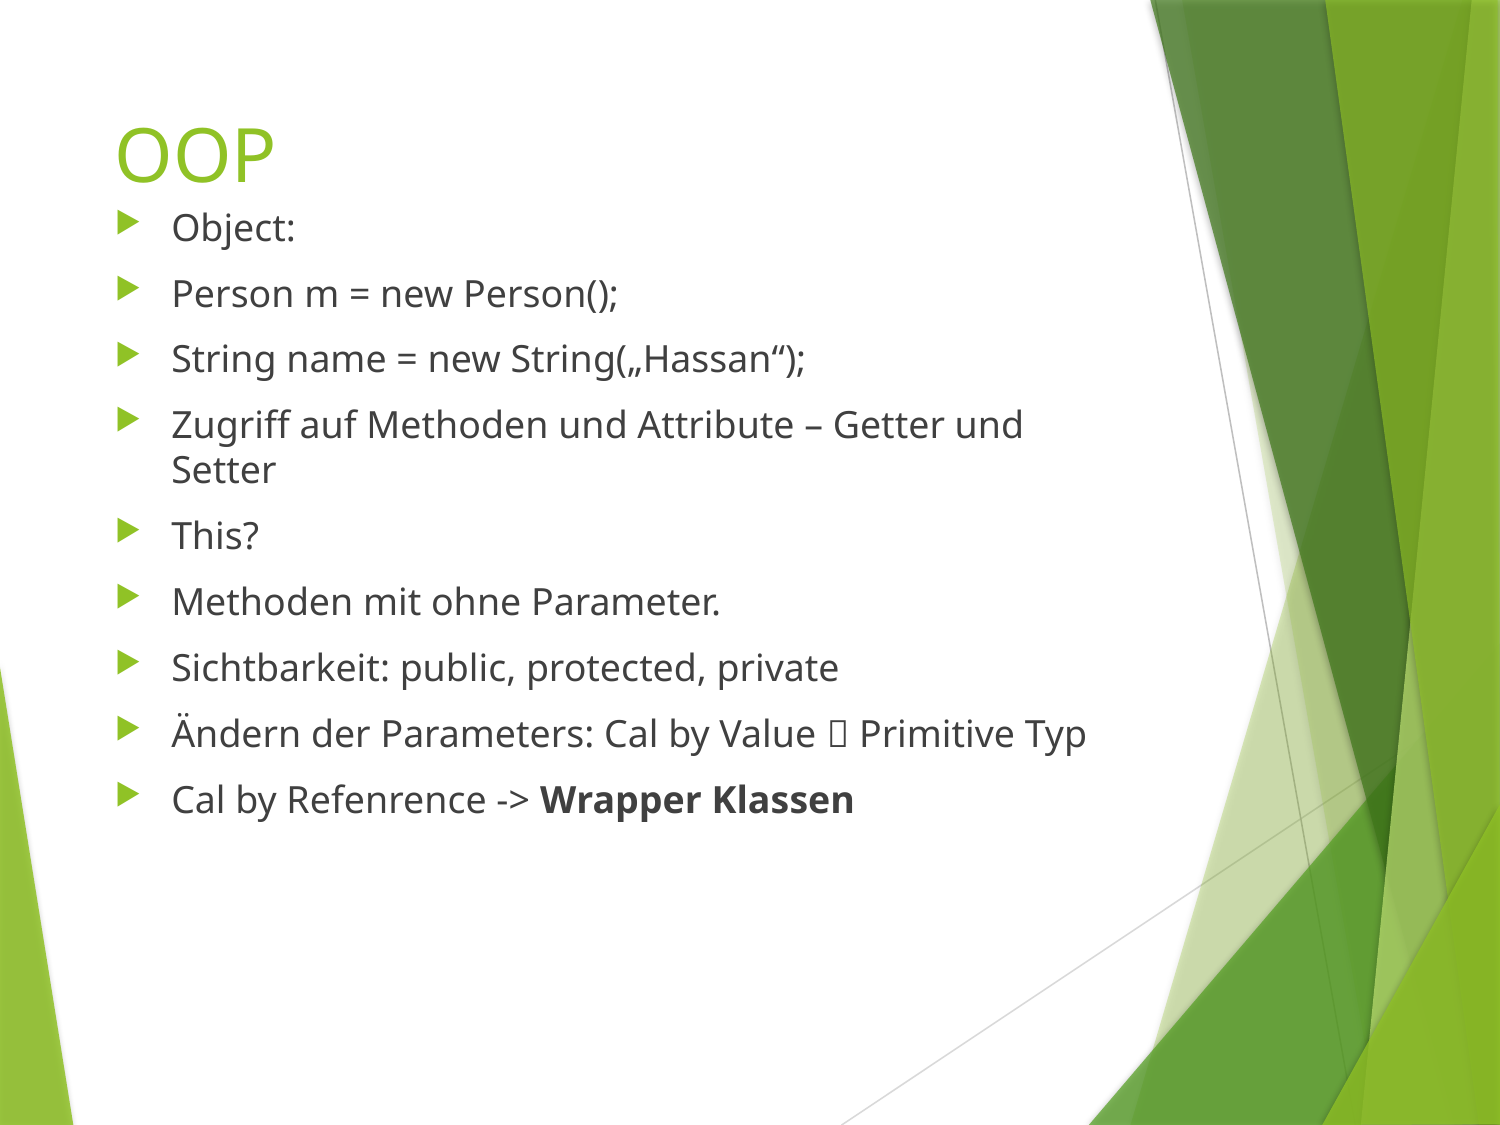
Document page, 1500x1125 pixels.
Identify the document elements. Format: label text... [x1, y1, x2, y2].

list Object: Person m = new Person(); String name = new String(„Hassan“); Zugriff auf Methoden und Attribute – Getter und Setter This? Methoden mit ohne Parameter. Sichtbarkeit: public, protected, private Ändern der Parameters: Cal by Value  Primitive Typ Cal by Refenrence -> Wrapper Klassen [99, 196, 1142, 991]
title OOP [99, 99, 1142, 196]
